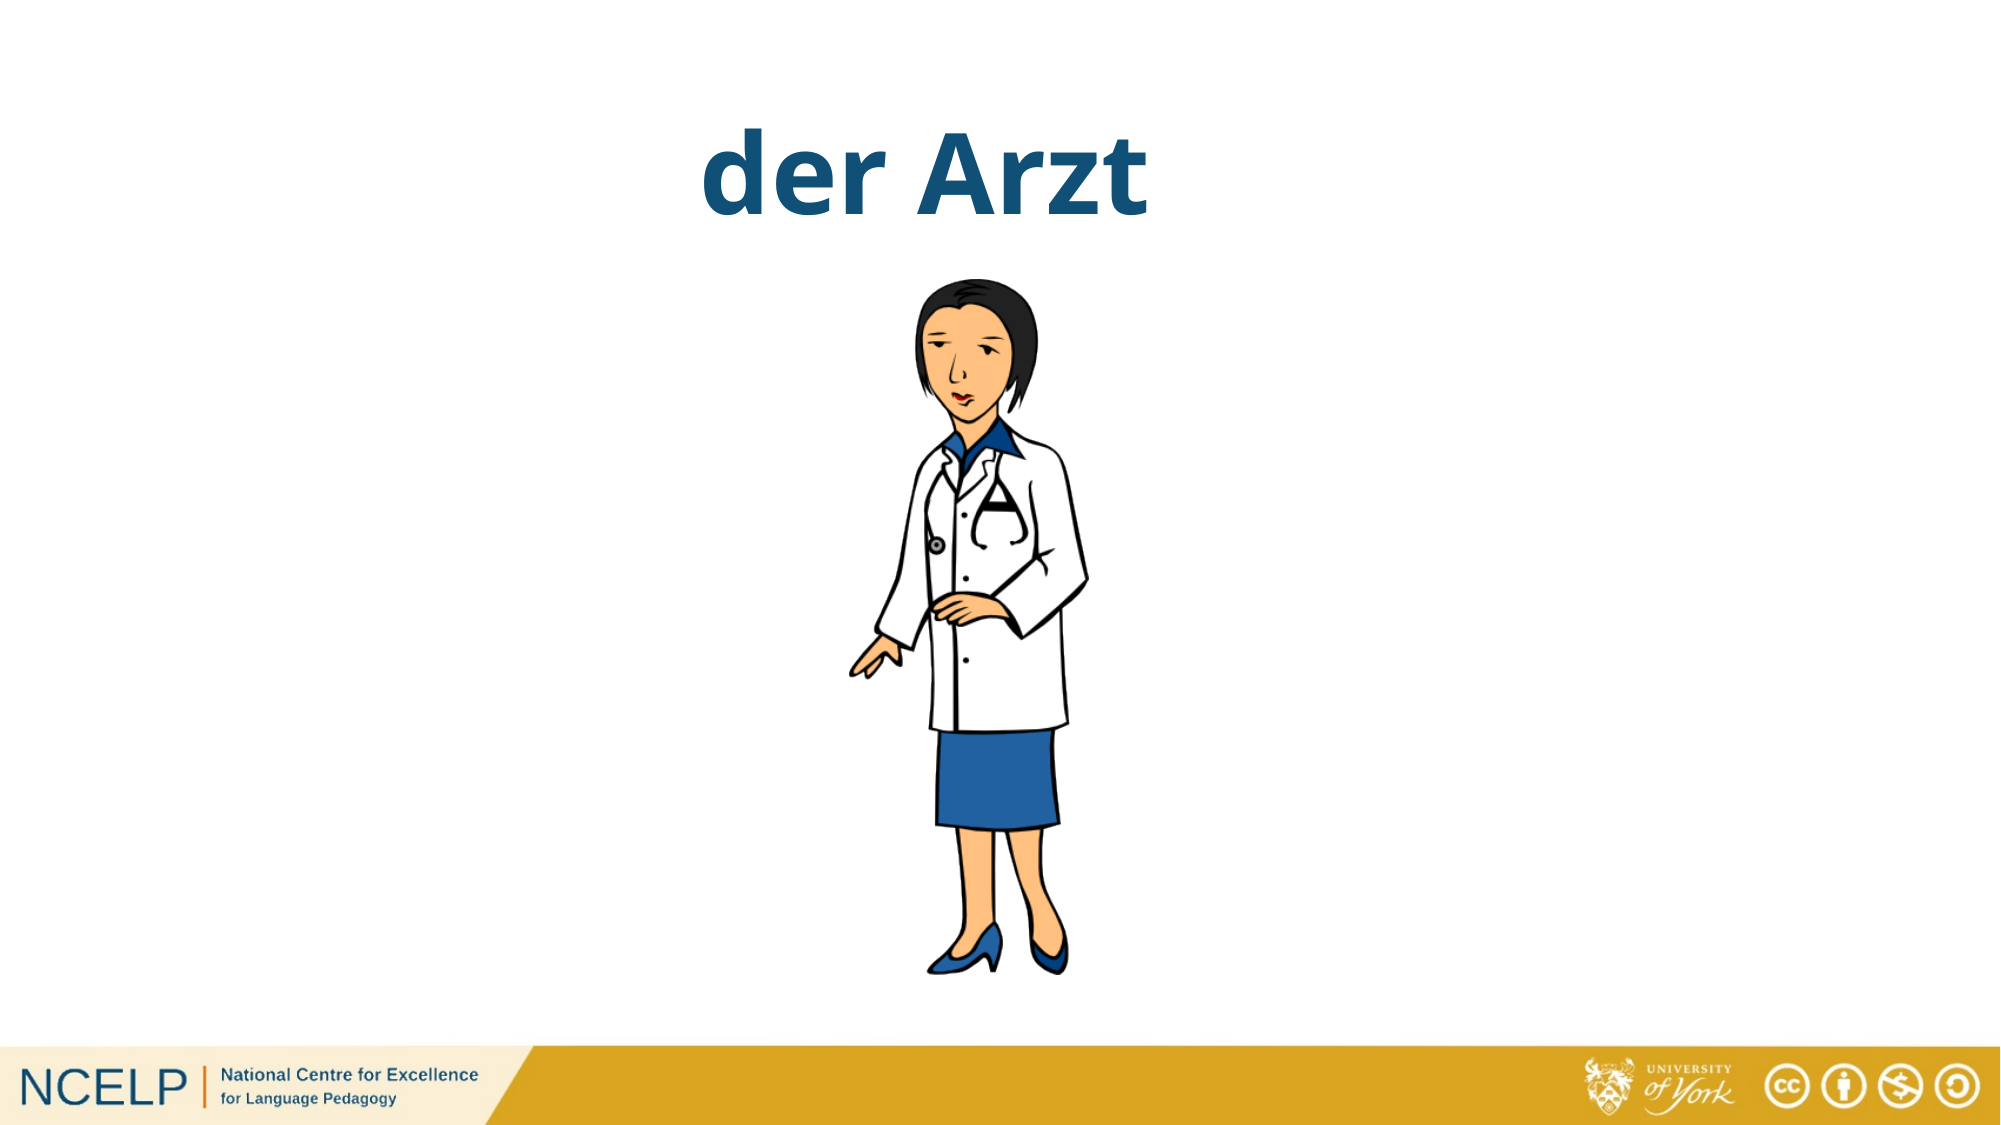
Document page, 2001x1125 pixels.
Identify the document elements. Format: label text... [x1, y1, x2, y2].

text_box der Arzt [685, 94, 1315, 245]
picture [0, 0, 2001, 1125]
